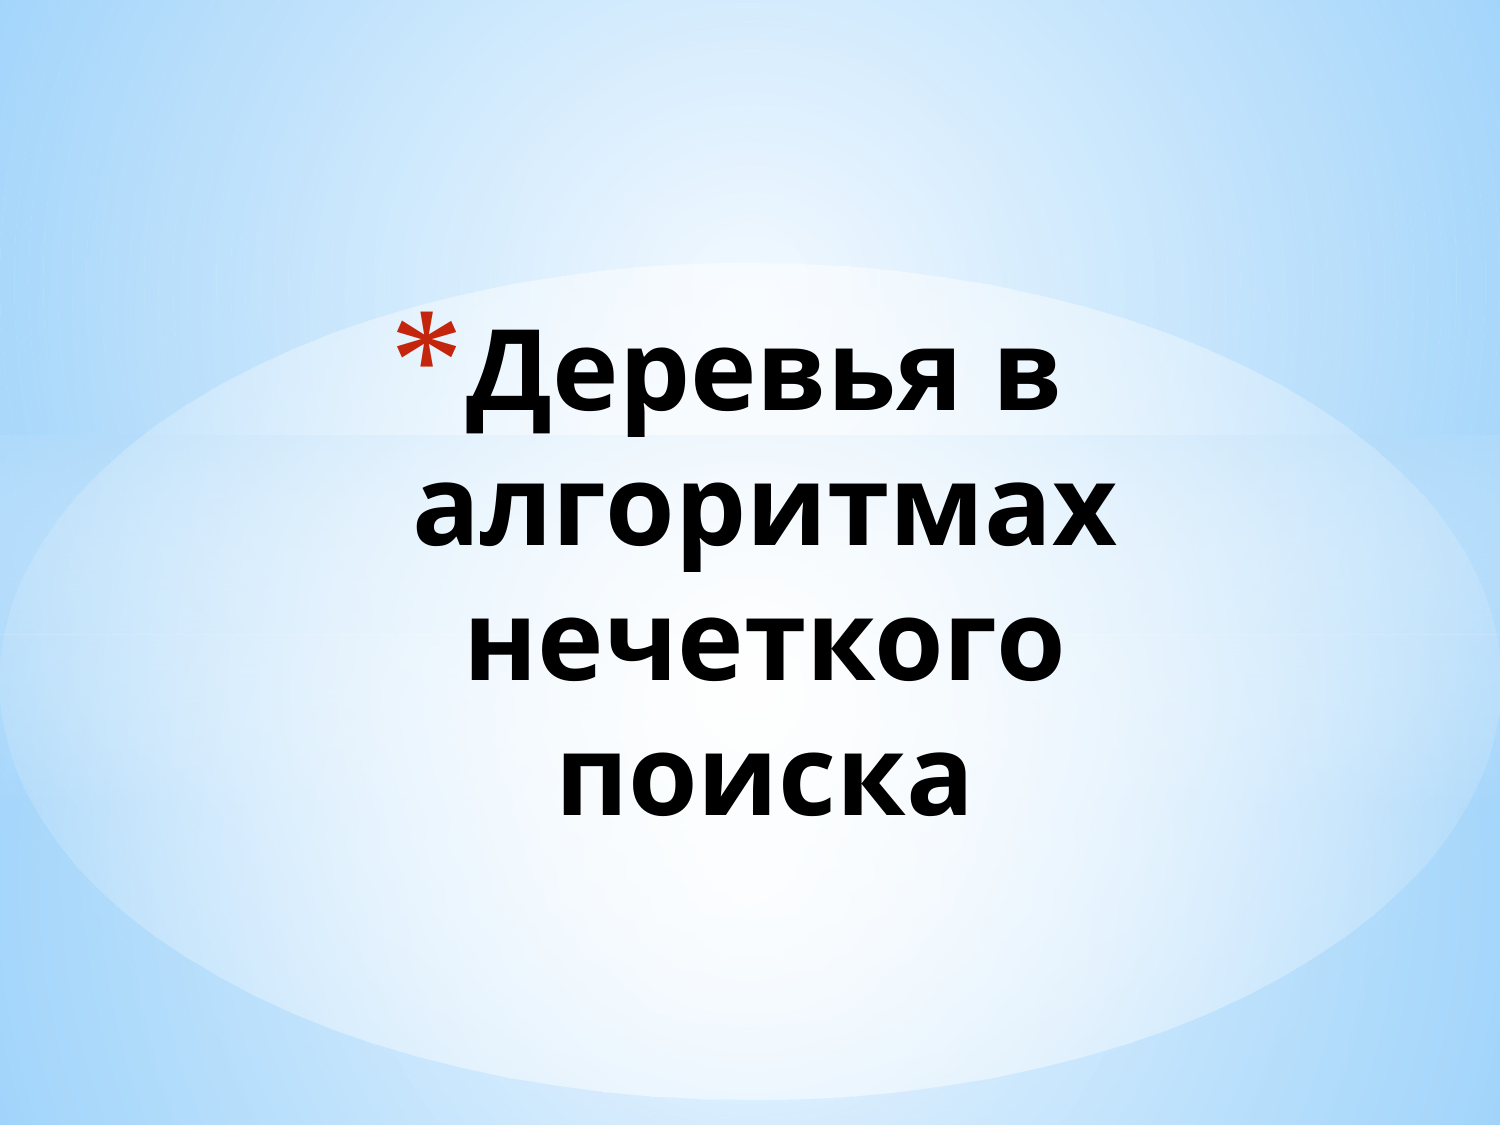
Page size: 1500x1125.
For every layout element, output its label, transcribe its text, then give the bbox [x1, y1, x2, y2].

title Деревья в алгоритмах нечеткого поиска [123, 290, 1301, 585]
